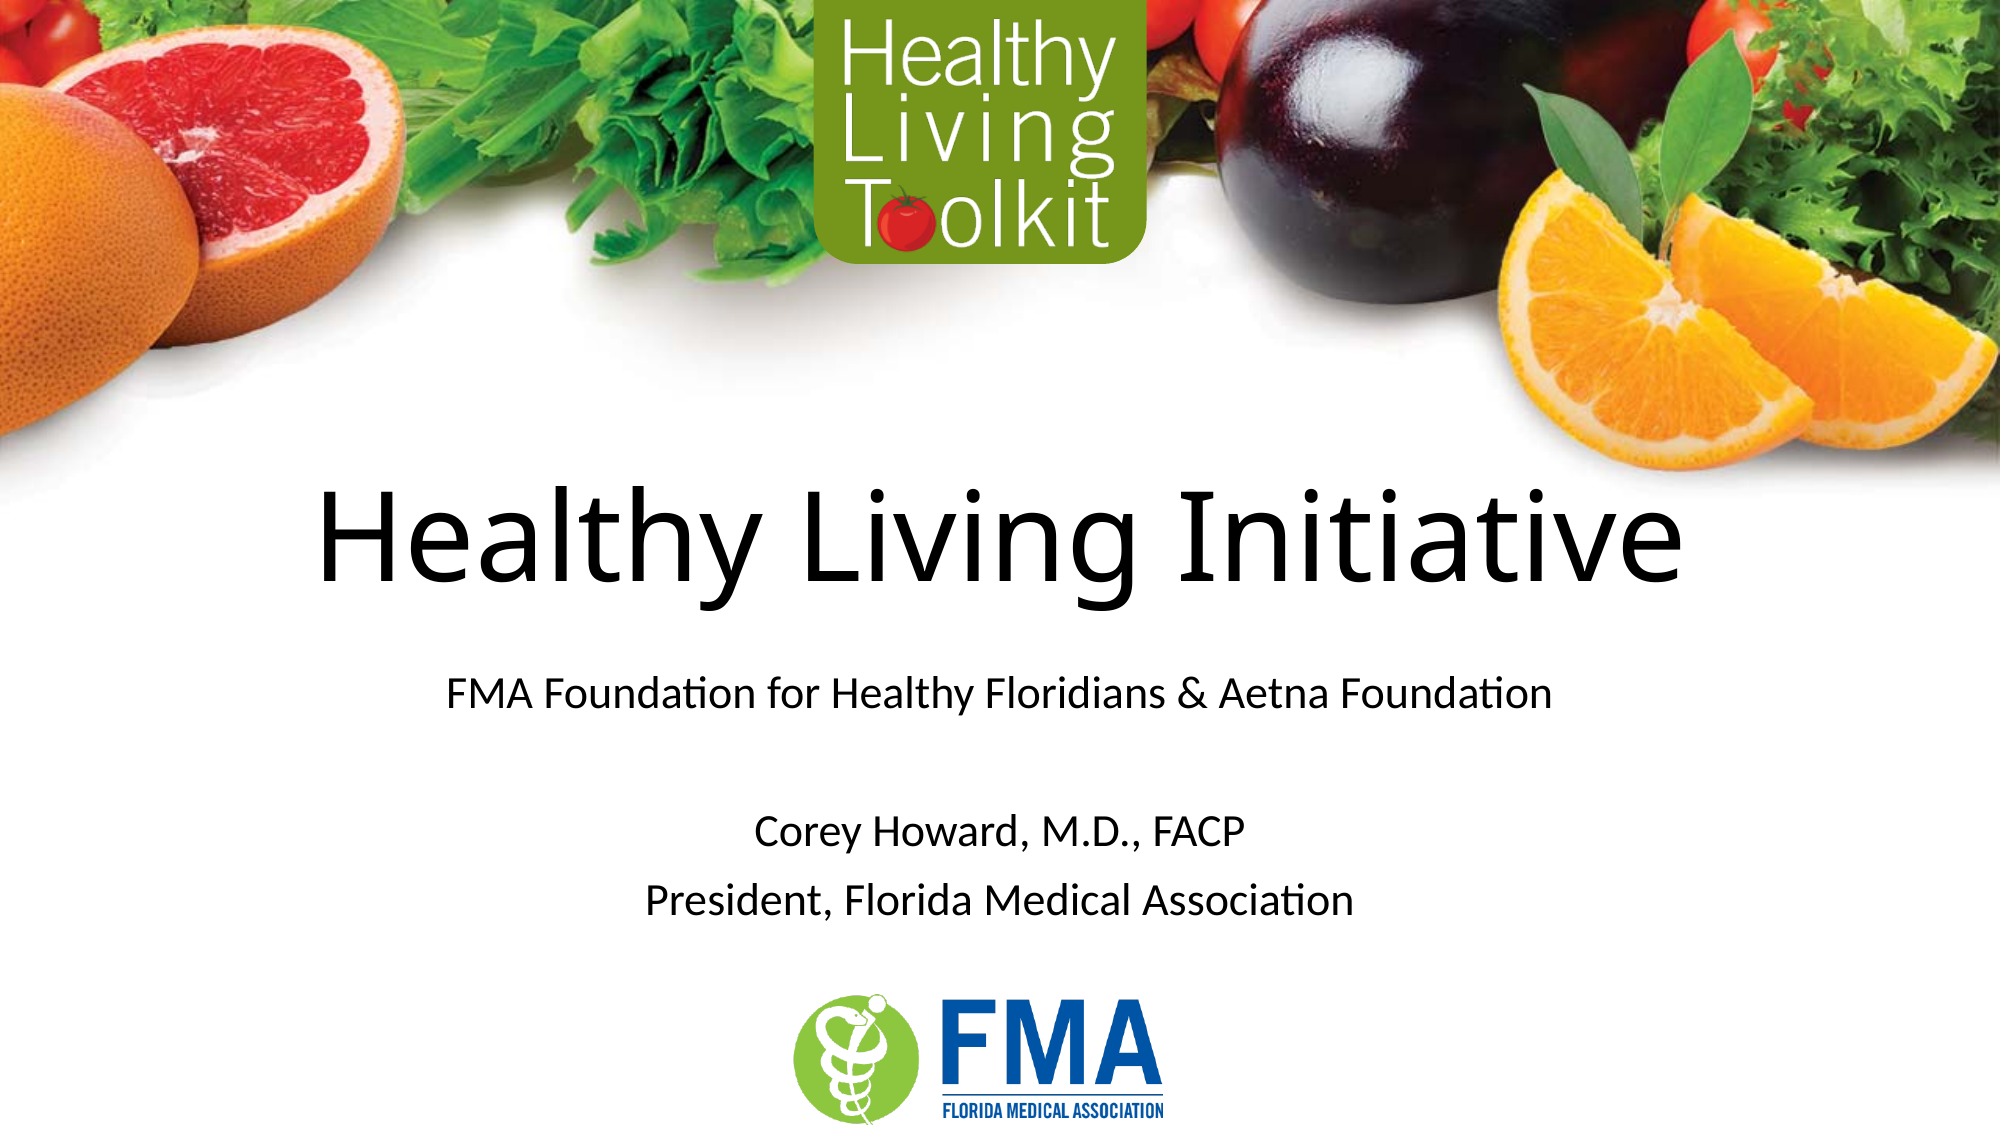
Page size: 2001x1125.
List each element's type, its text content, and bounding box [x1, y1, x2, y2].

subtitle FMA Foundation for Healthy Floridians & Aetna Foundation Corey Howard, M.D., FACP President, Florida Medical Association [249, 661, 1750, 934]
title Healthy Living Initiative [249, 373, 1750, 617]
picture [0, 0, 2000, 524]
